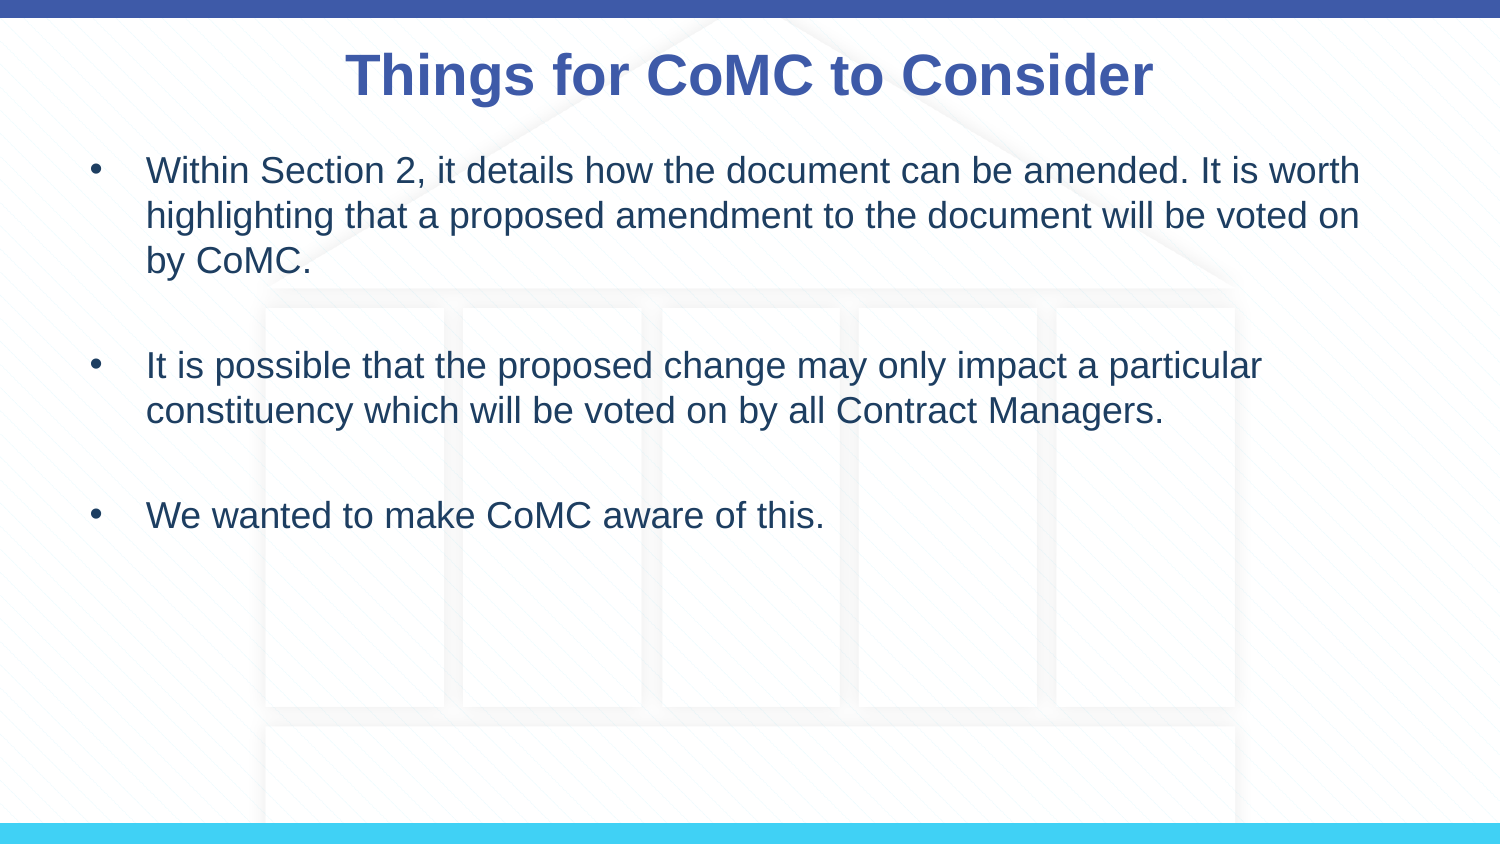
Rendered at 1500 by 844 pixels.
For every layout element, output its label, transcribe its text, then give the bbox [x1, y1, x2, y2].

picture [0, 0, 1500, 844]
title Things for CoMC to Consider [75, 20, 1425, 125]
list Within Section 2, it details how the document can be amended. It is worth highlighting that a proposed amendment to the document will be voted on by CoMC. It is possible that the proposed change may only impact a particular constituency which will be voted on by all Contract Managers. We wanted to make CoMC aware of this. [74, 138, 1425, 812]
